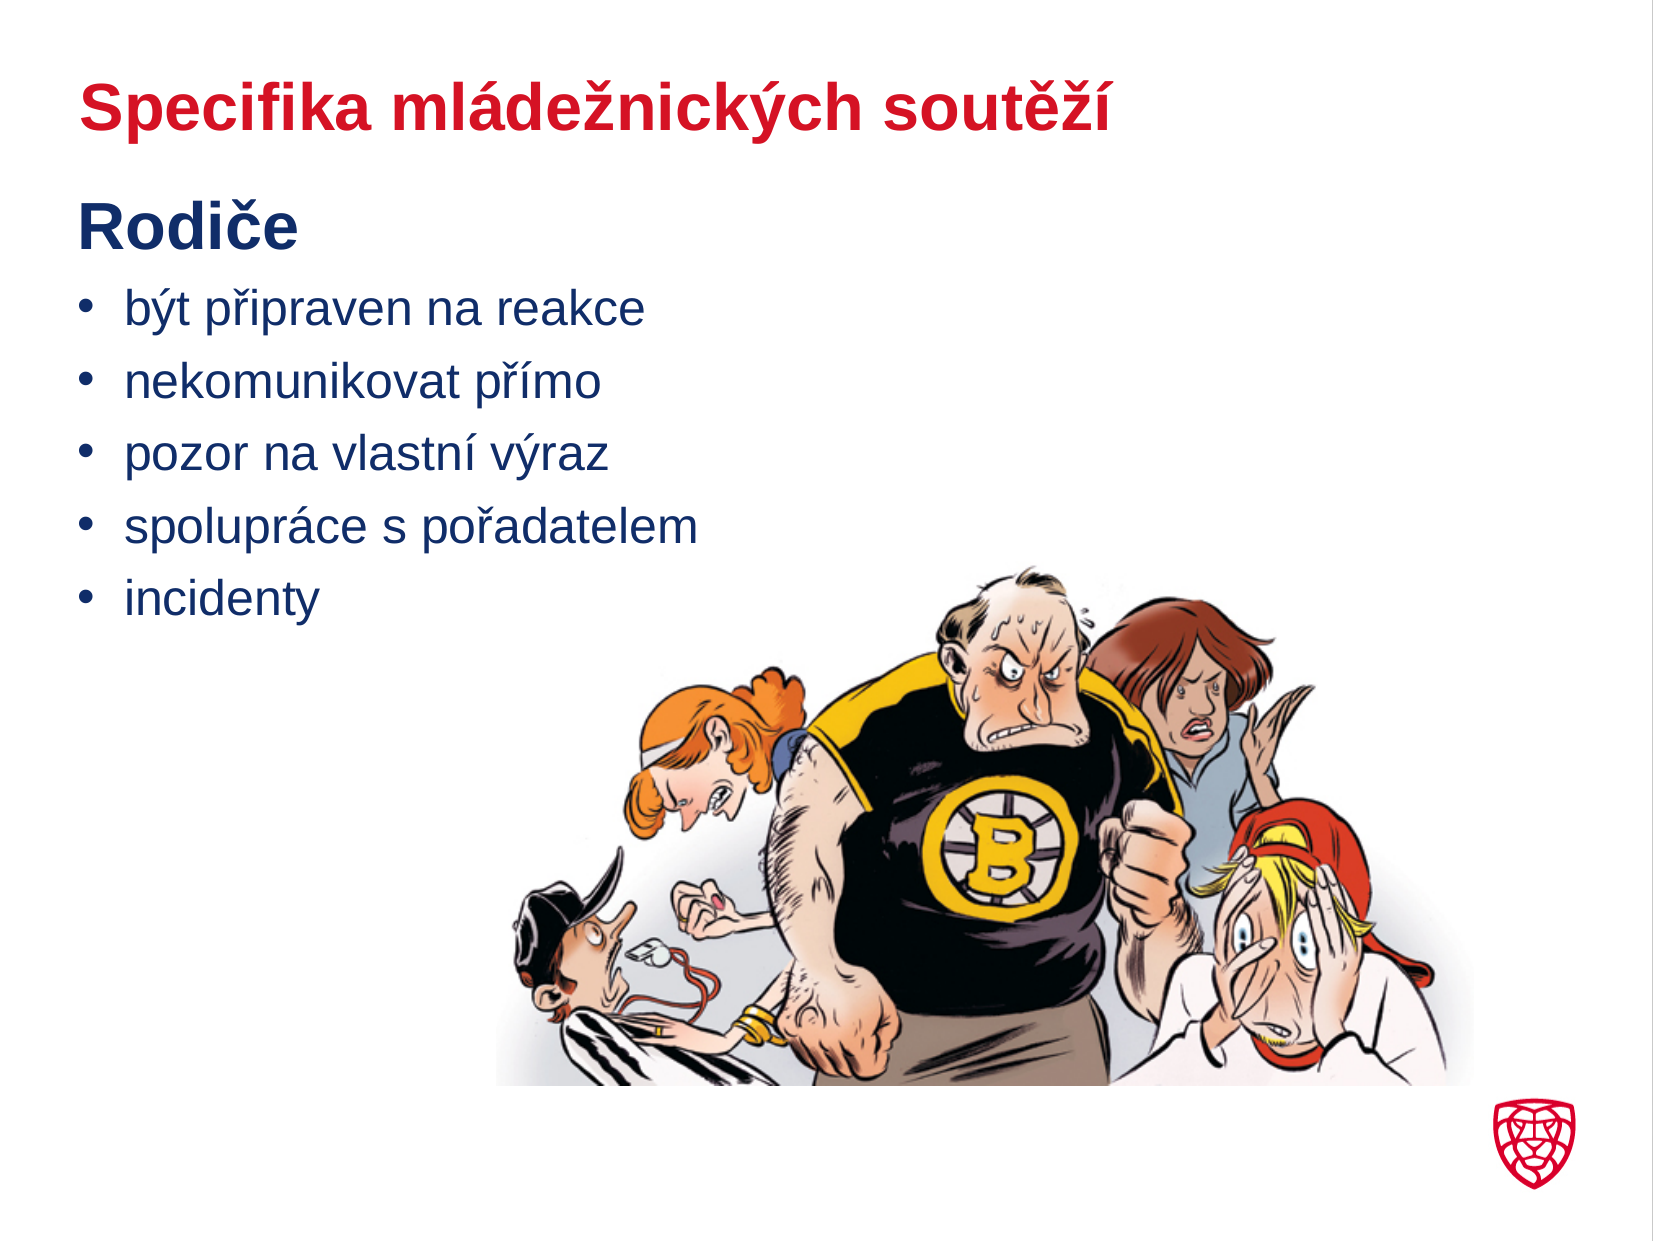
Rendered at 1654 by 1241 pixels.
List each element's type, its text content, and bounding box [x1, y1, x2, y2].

title Specifika mládežnických soutěží [79, 70, 1571, 172]
text_box Rodiče být připraven na reakce nekomunikovat přímo pozor na vlastní výraz spolupráce s pořadatelem incidenty [77, 183, 1583, 928]
picture [0, 0, 1654, 1241]
